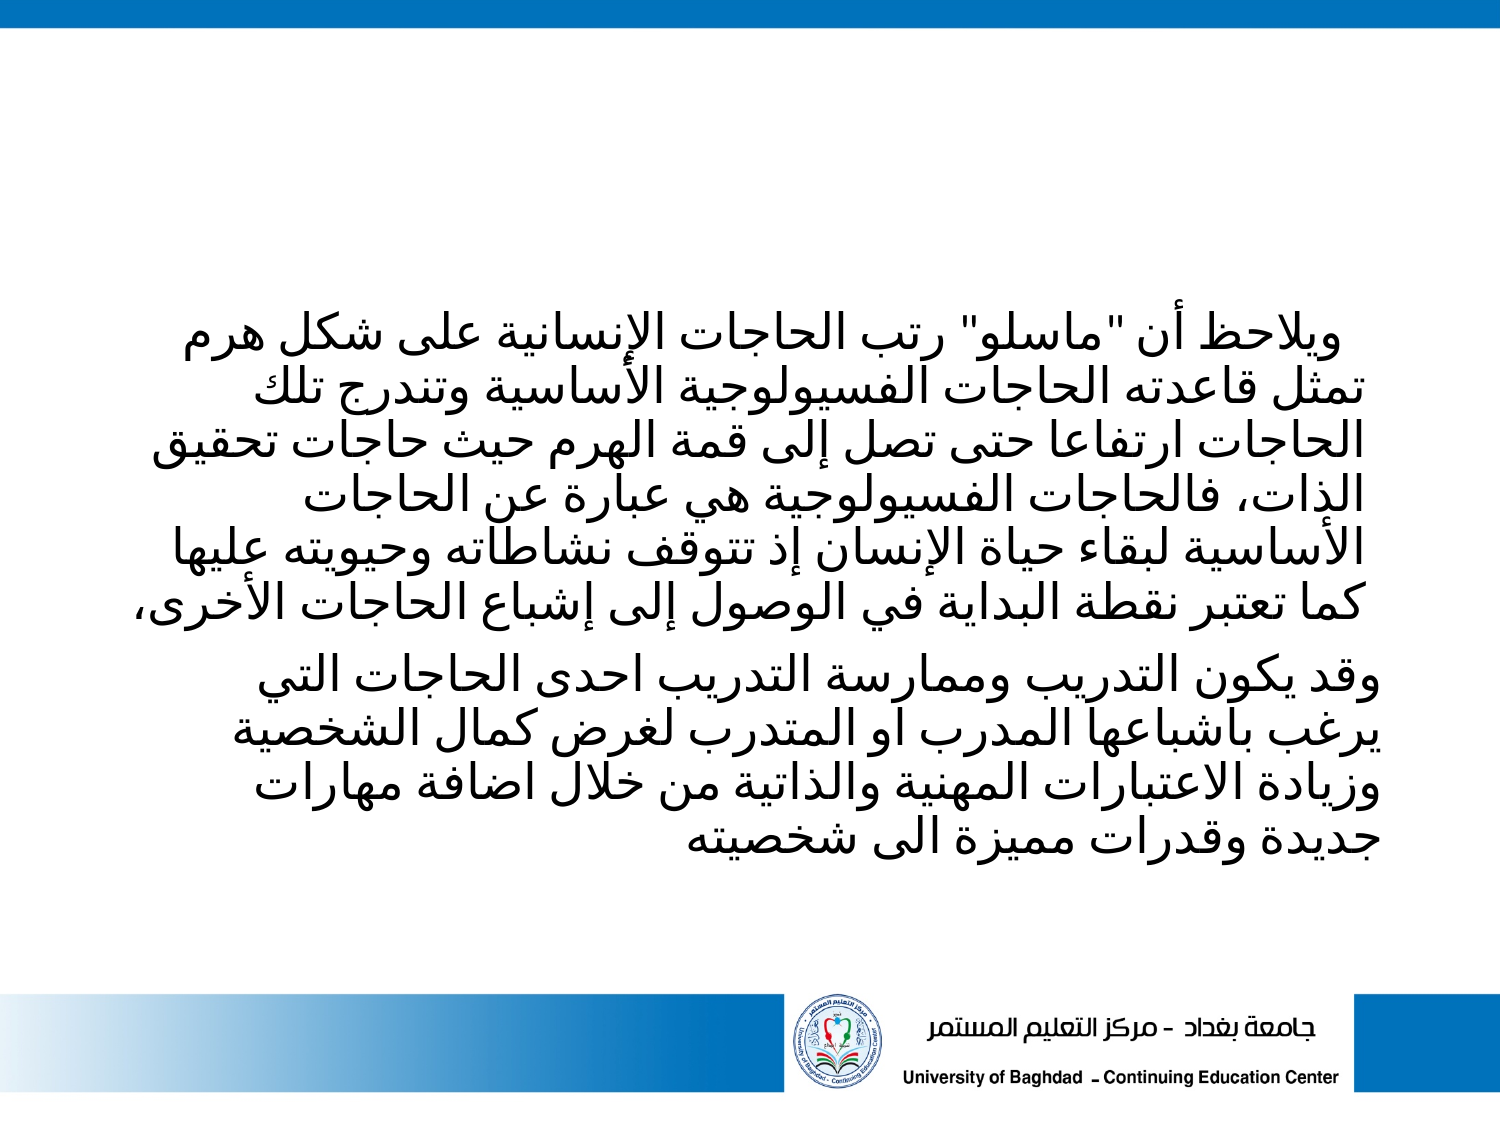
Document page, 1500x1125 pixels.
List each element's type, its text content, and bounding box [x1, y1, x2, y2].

picture [0, 0, 1500, 1125]
list ويلاحظ أن "ماسلو" رتب الحاجات الإنسانية على شكل هرم تمثل قاعدته الحاجات الفسيولوجية الأساسية وتندرج تلك الحاجات ارتفاعا حتى تصل إلى قمة الهرم حيث حاجات تحقيق الذات، فالحاجات الفسيولوجية هي عبارة عن الحاجات الأساسية لبقاء حياة الإنسان إذ تتوقف نشاطاته وحيويته عليها كما تعتبر نقطة البداية في الوصول إلى إشباع الحاجات الأخرى، وقد يكون التدريب وممارسة التدريب احدى الحاجات التي يرغب باشباعها المدرب او المتدرب لغرض كمال الشخصية وزيادة الاعتبارات المهنية والذاتية من خلال اضافة مهارات جديدة وقدرات مميزة الى شخصيته [103, 299, 1397, 1014]
